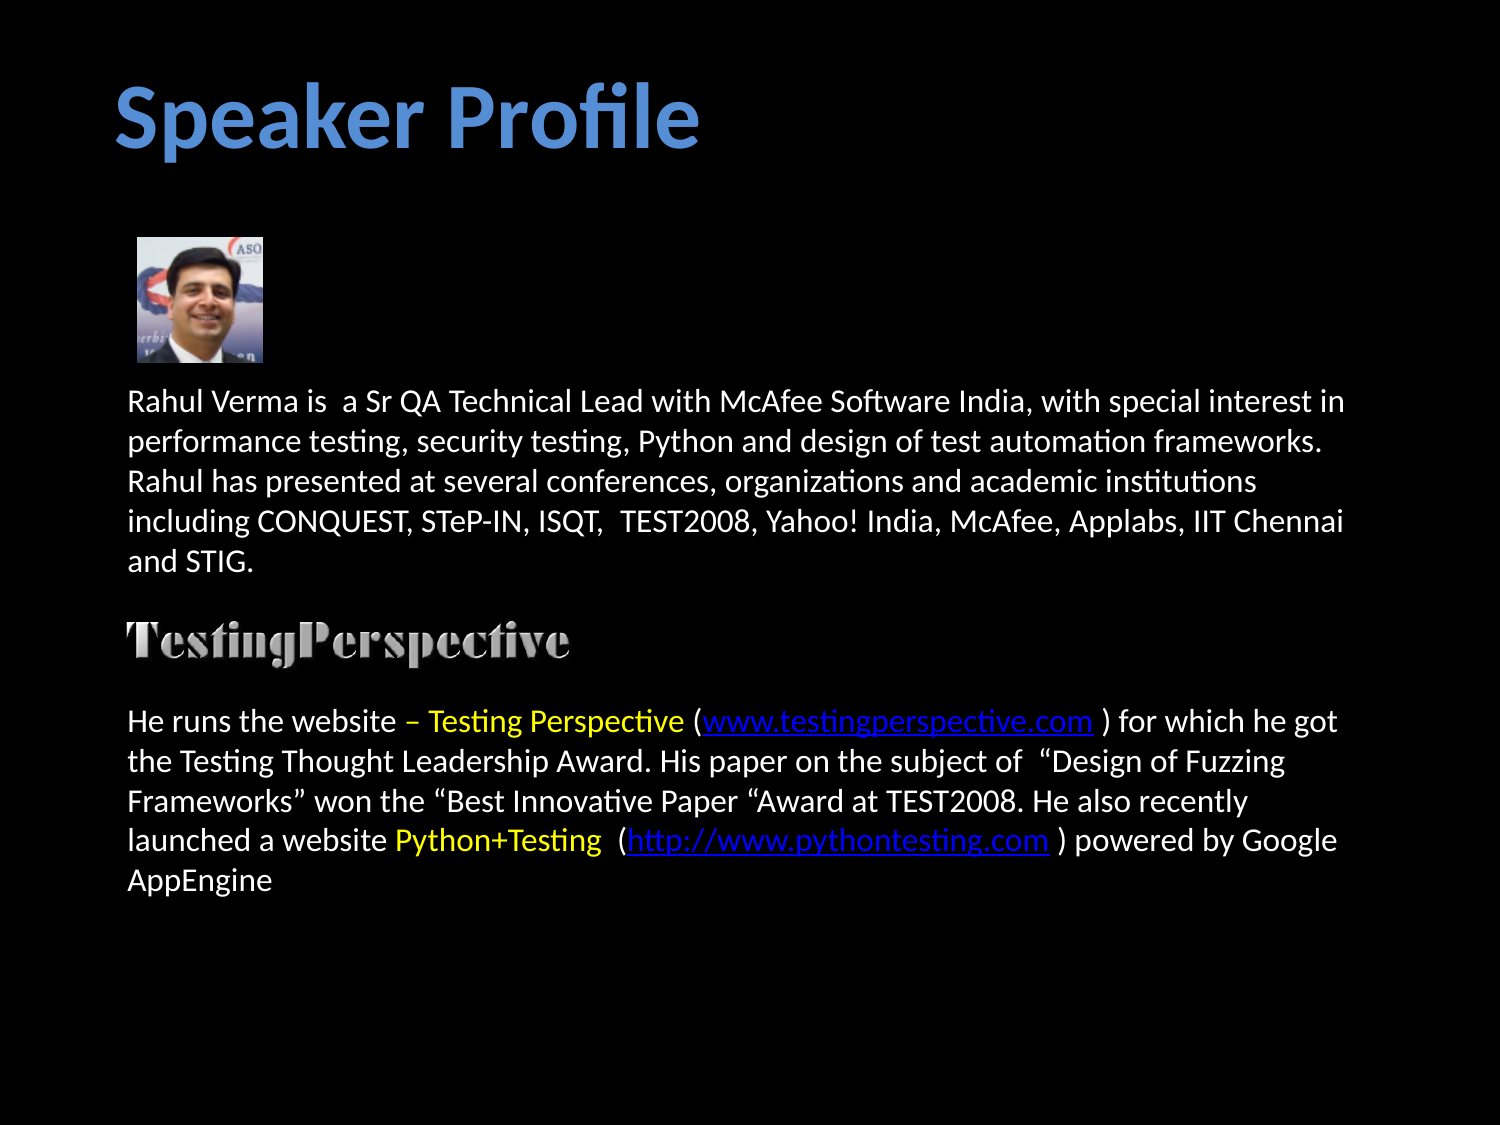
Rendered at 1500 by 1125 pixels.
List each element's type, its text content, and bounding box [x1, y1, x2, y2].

picture [112, 599, 588, 688]
text_box Rahul Verma is a Sr QA Technical Lead with McAfee Software India, with special interest in performance testing, security testing, Python and design of test automation frameworks. Rahul has presented at several conferences, organizations and academic institutions including CONQUEST, STeP-IN, ISQT, TEST2008, Yahoo! India, McAfee, Applabs, IIT Chennai and STIG. He runs the website – Testing Perspective (www.testingperspective.com ) for which he got the Testing Thought Leadership Award. His paper on the subject of “Design of Fuzzing Frameworks” won the “Best Innovative Paper “Award at TEST2008. He also recently launched a website Python+Testing (http://www.pythontesting.com ) powered by Google AppEngine [112, 212, 1388, 906]
text_box Speaker Profile [99, 24, 1425, 225]
picture [137, 237, 263, 363]
